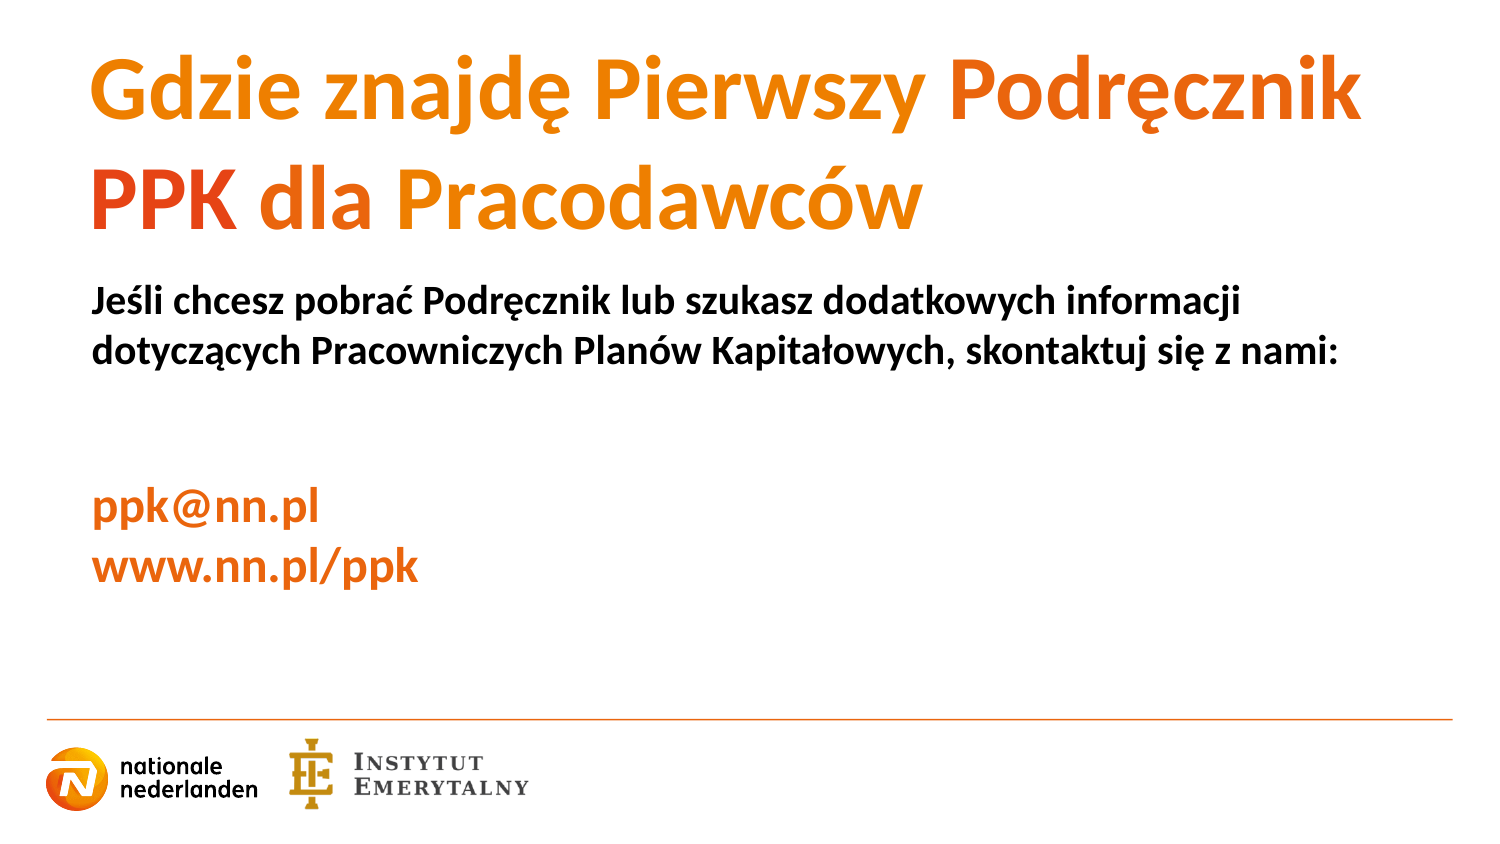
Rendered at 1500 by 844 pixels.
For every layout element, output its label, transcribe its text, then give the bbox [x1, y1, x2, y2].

text_box Gdzie znajdę Pierwszy Podręcznik PPK dla Pracodawców [74, 20, 1425, 269]
picture [46, 747, 108, 811]
text_box Jeśli chcesz pobrać Podręcznik lub szukasz dodatkowych informacji dotyczących Pracowniczych Planów Kapitałowych, skontaktuj się z nami: ppk@nn.pl www.nn.pl/ppk [76, 265, 1429, 601]
picture [277, 730, 540, 819]
